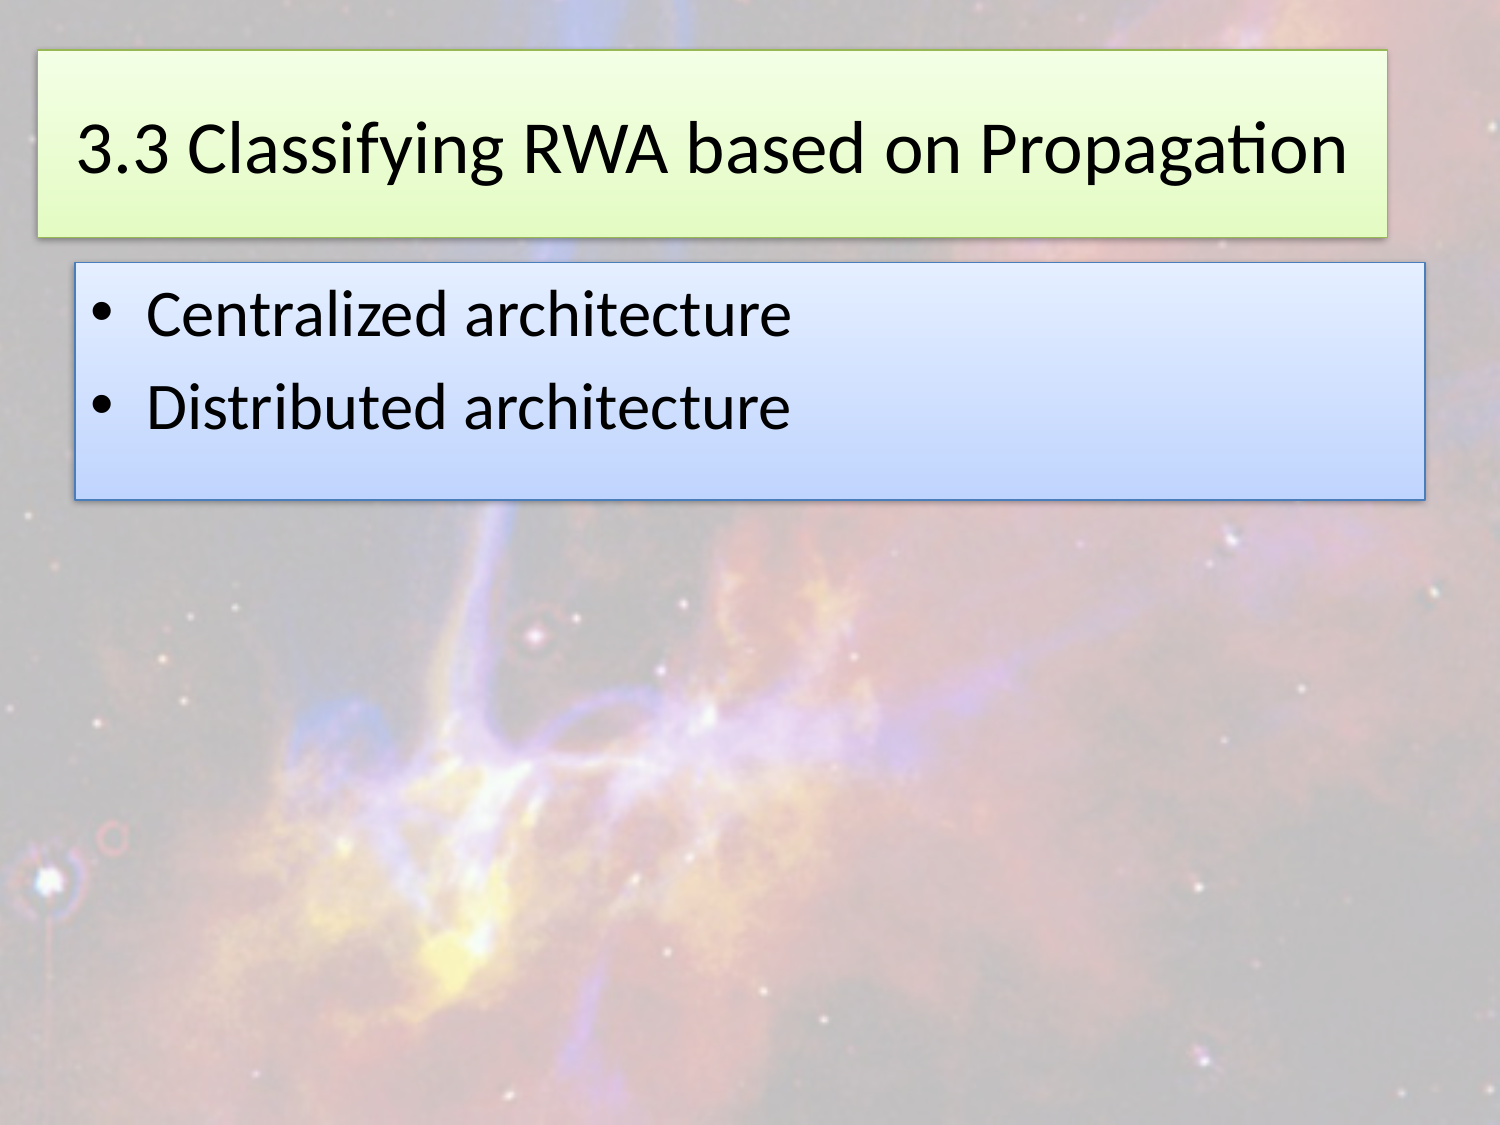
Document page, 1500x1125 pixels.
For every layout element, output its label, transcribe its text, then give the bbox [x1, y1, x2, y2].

title 3.3 Classifying RWA based on Propagation [37, 49, 1388, 238]
list Centralized architecture Distributed architecture [74, 262, 1426, 501]
